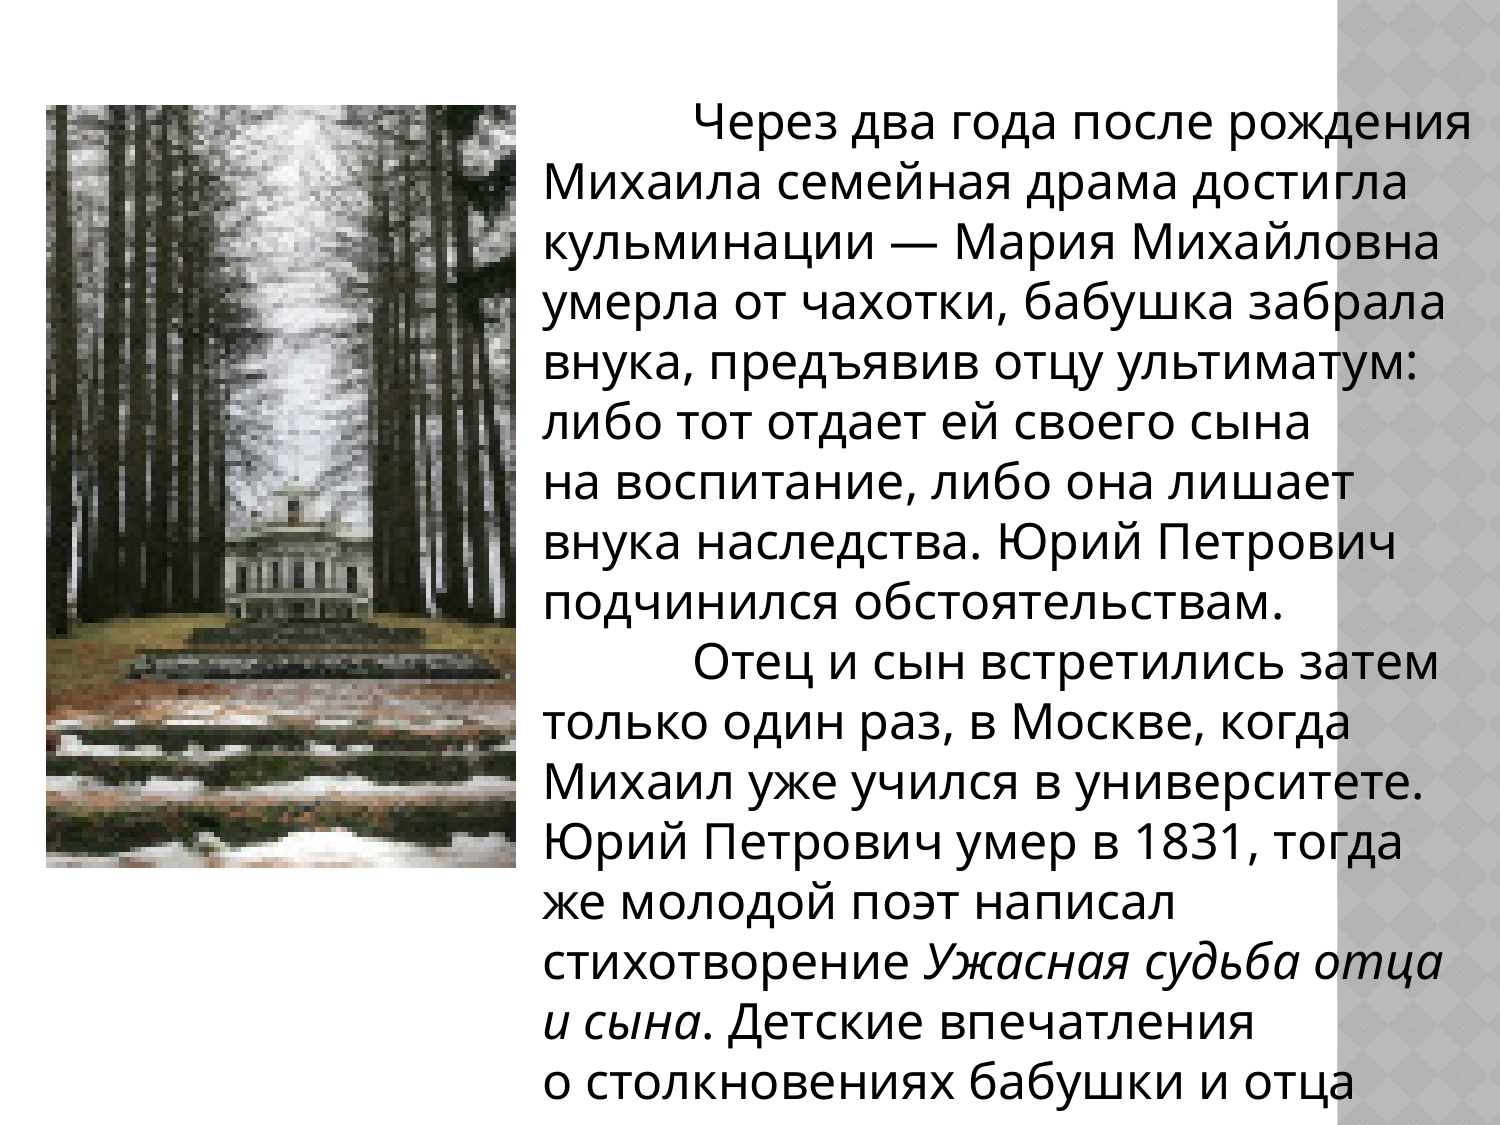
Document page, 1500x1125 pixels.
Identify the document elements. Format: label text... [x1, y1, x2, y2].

picture [46, 105, 516, 868]
text_box Через два года после рождения Михаила семейная драма достигла кульминации — Мария Михайловна умерла от чахотки, бабушка забрала внука, предъявив отцу ультиматум: либо тот отдает ей своего сына на воспитание, либо она лишает внука наследства. Юрий Петрович подчинился обстоятельствам. Отец и сын встретились затем только один раз, в Москве, когда Михаил уже учился в университете. Юрий Петрович умер в 1831, тогда же молодой поэт написал стихотворение Ужасная судьба отца и сына. Детские впечатления о столкновениях бабушки и отца нашли отражение также в юношеских драмах. [527, 81, 1500, 1125]
